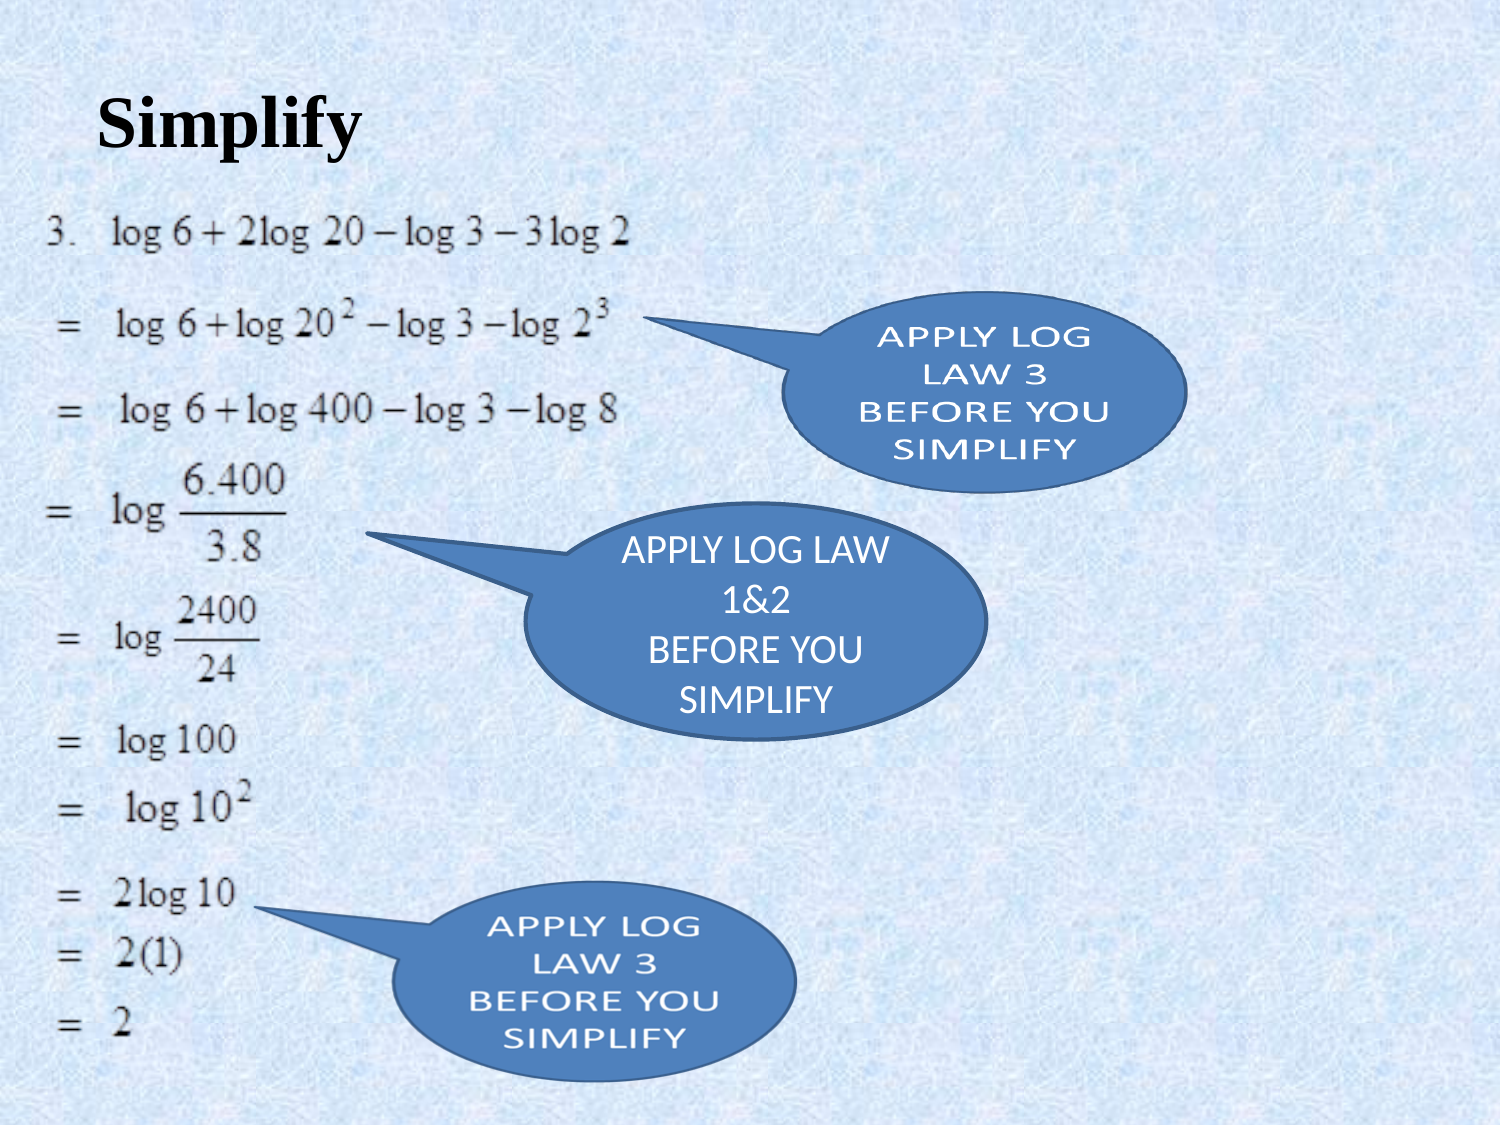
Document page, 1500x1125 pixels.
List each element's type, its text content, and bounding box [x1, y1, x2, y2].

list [41, 54, 1500, 168]
text_box APPLY LOG LAW 1&2 BEFORE YOU SIMPLIFY [365, 502, 989, 742]
picture [0, 0, 1500, 1125]
